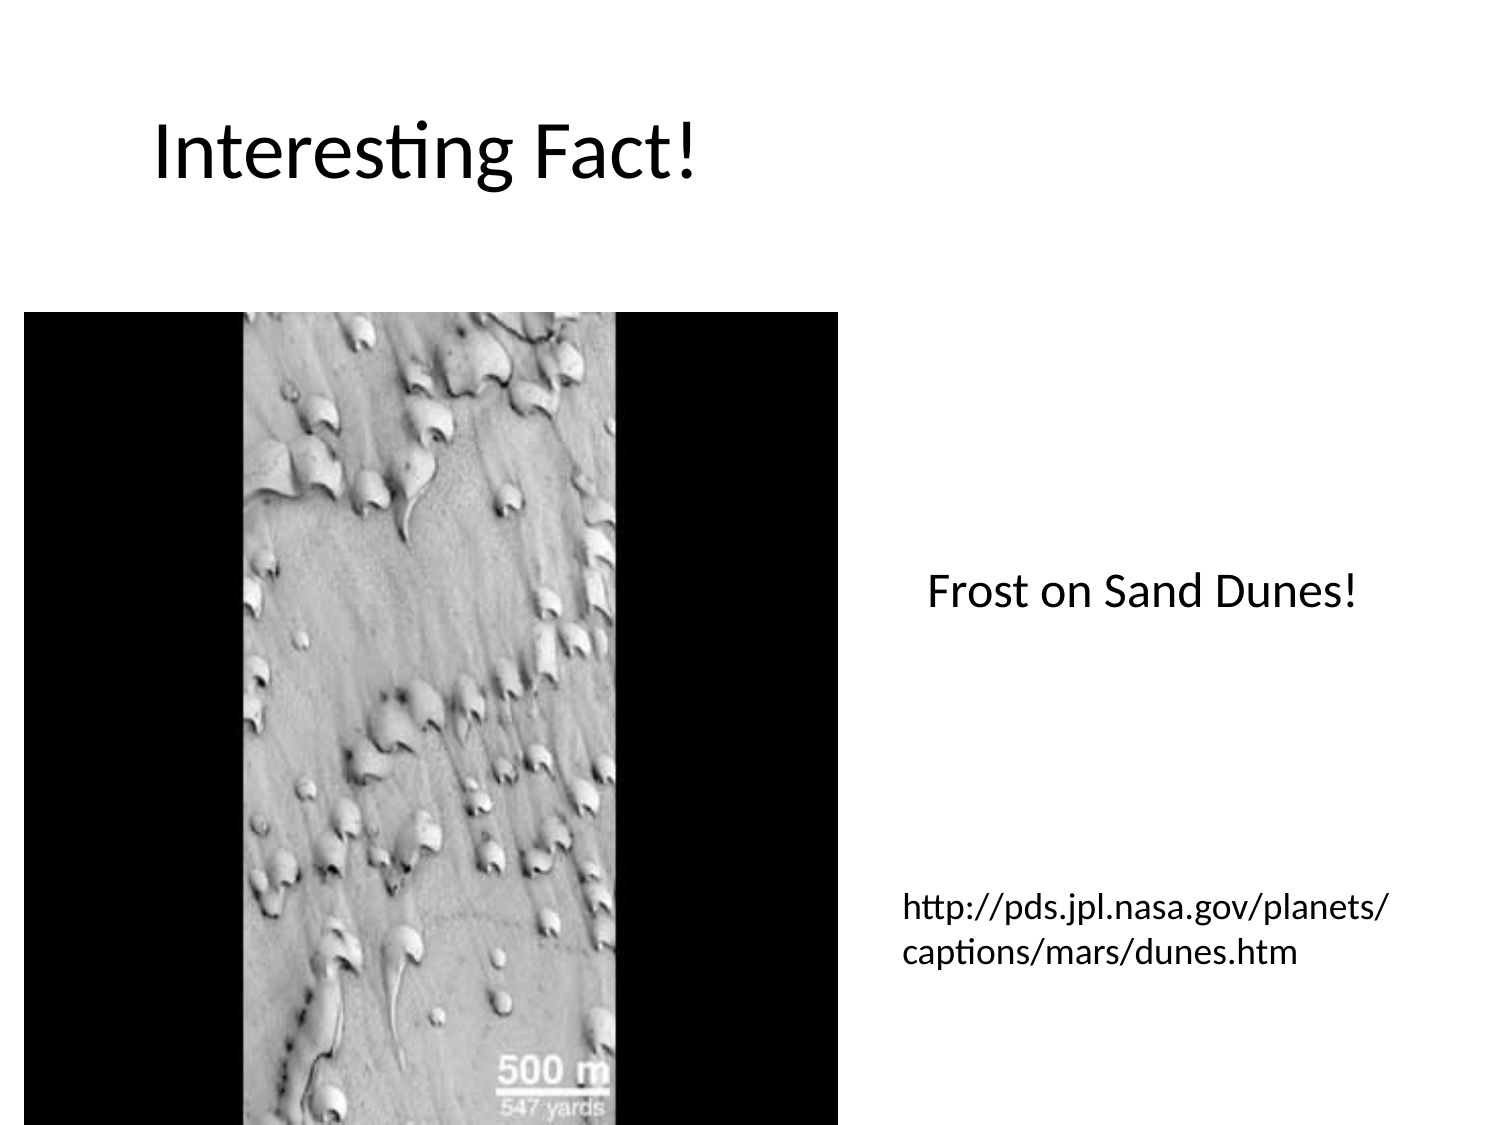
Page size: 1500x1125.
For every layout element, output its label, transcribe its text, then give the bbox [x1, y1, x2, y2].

text_box http://pds.jpl.nasa.gov/planets/captions/mars/dunes.htm [887, 874, 1450, 980]
picture [24, 312, 838, 1125]
text_box Interesting Fact! [137, 87, 1138, 203]
text_box Frost on Sand Dunes! [912, 549, 1500, 625]
